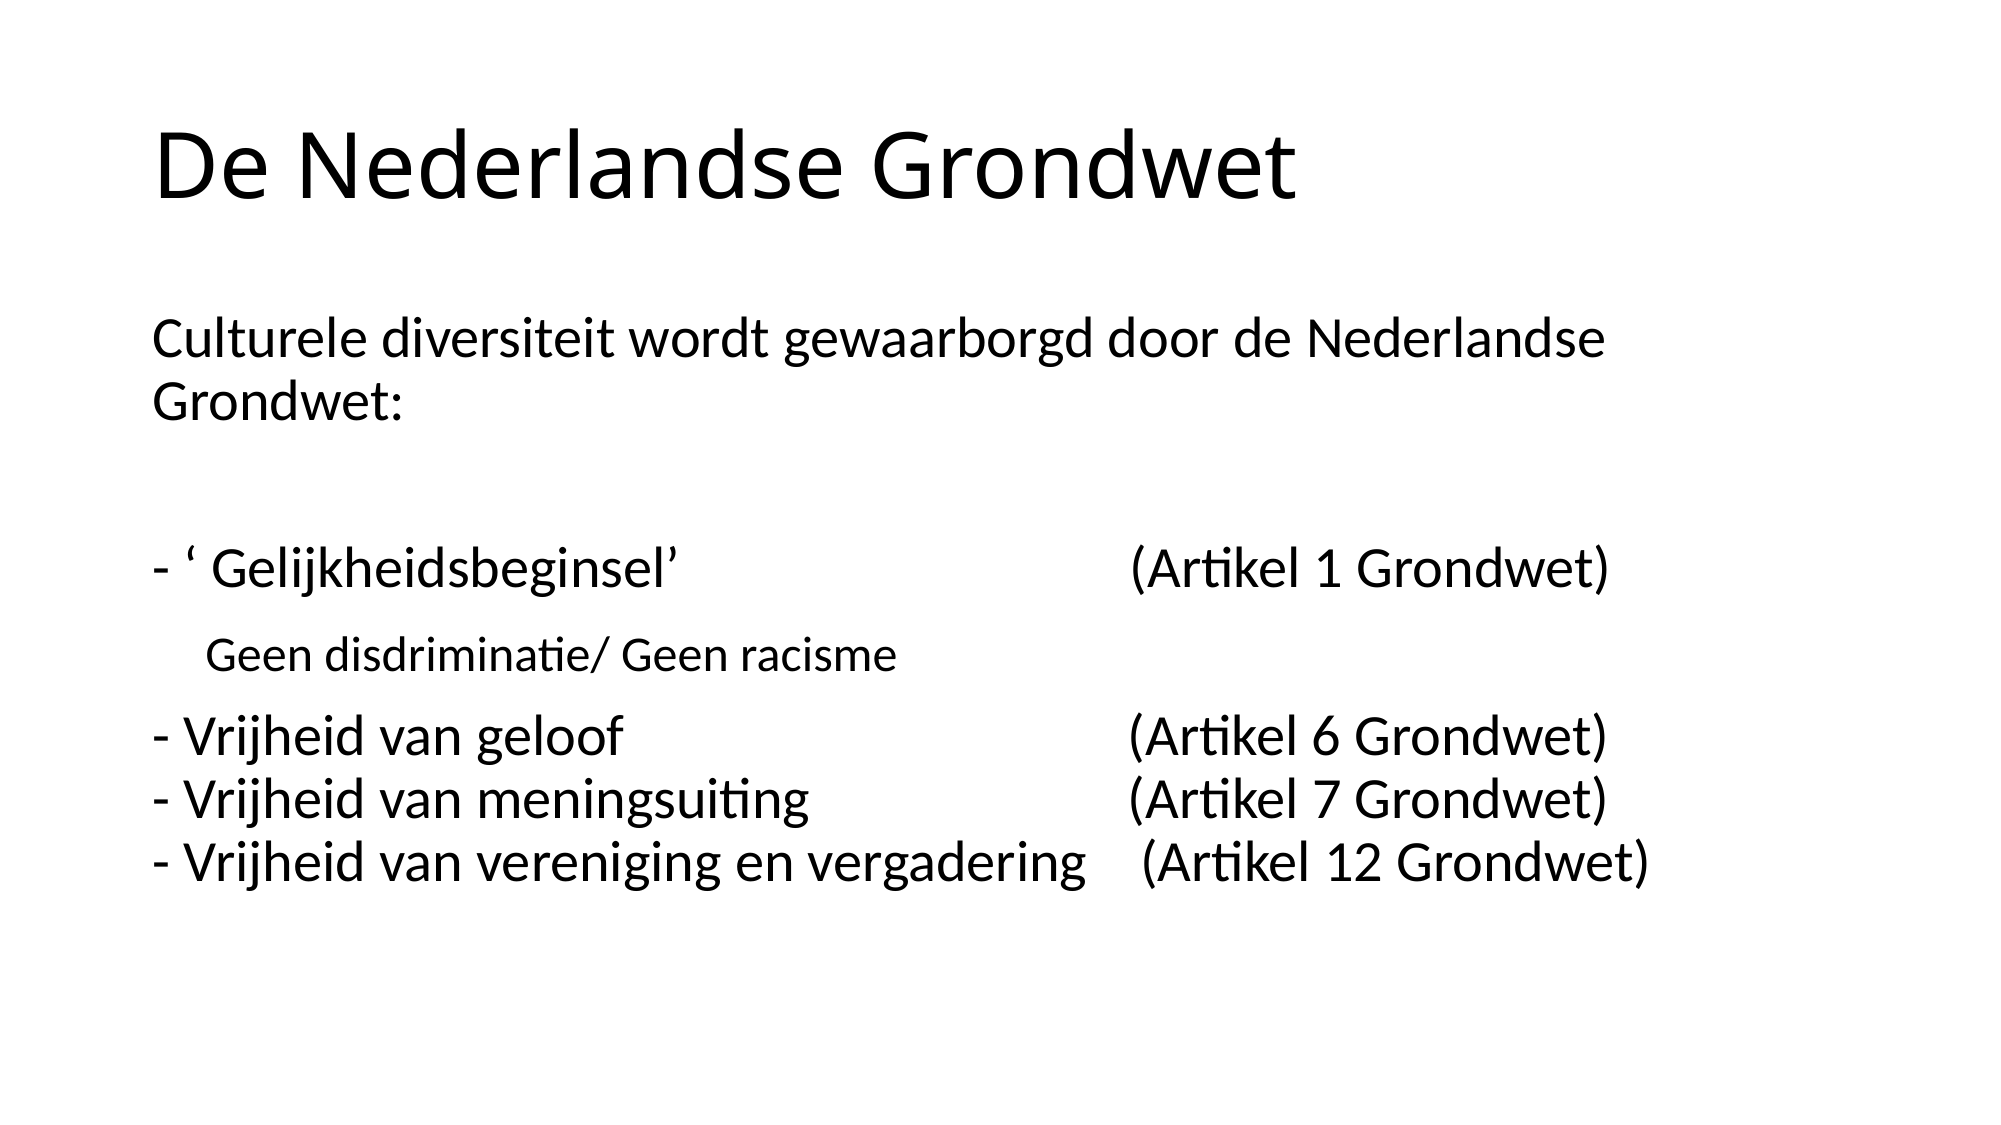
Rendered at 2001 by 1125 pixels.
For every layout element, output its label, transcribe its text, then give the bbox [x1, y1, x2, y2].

list Culturele diversiteit wordt gewaarborgd door de Nederlandse Grondwet: - ‘ Gelijkheidsbeginsel’ (Artikel 1 Grondwet) Geen disdriminatie/ Geen racisme - Vrijheid van geloof (Artikel 6 Grondwet) - Vrijheid van meningsuiting (Artikel 7 Grondwet) - Vrijheid van vereniging en vergadering (Artikel 12 Grondwet) [137, 299, 1863, 1014]
title De Nederlandse Grondwet [137, 59, 1863, 278]
